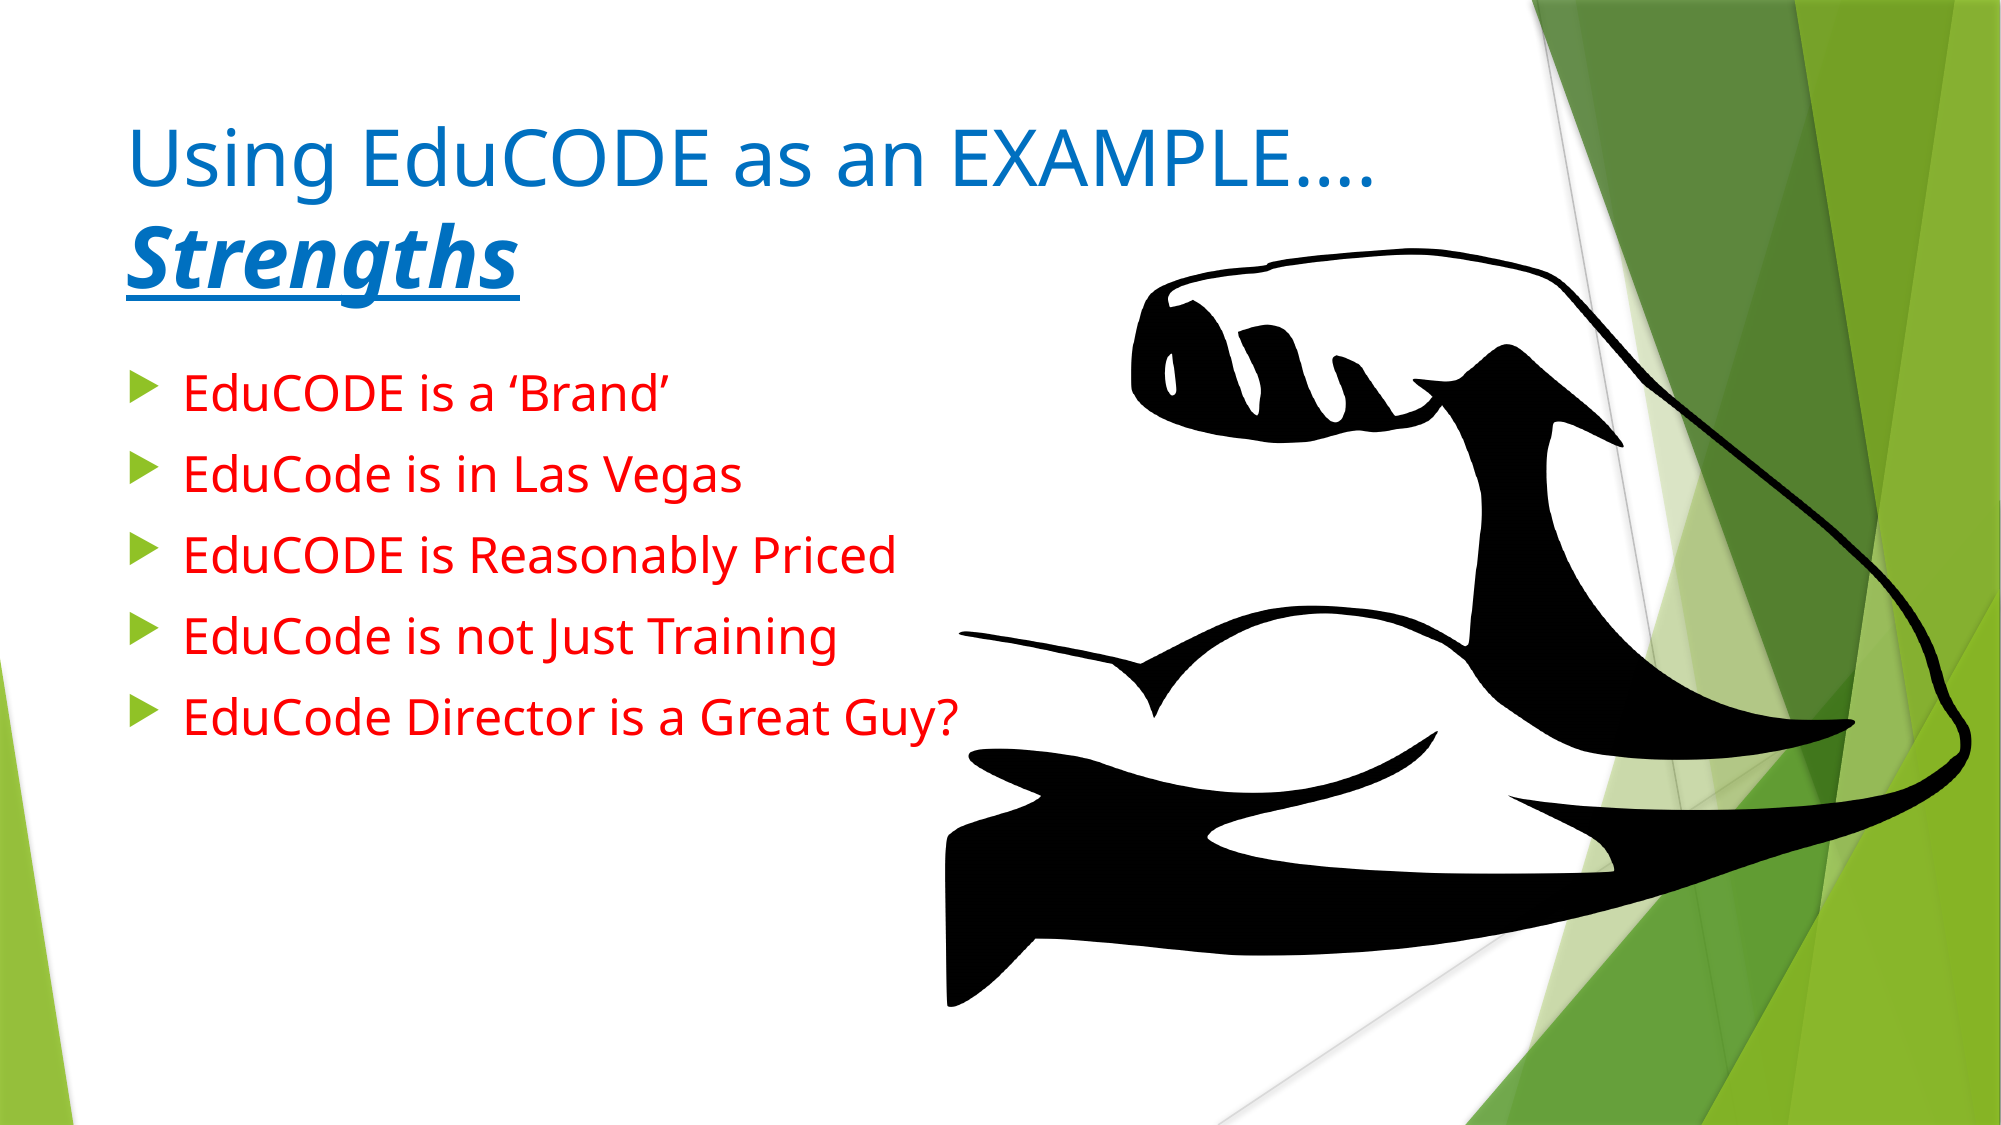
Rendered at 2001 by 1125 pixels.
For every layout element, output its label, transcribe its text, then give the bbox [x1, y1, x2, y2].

title Using EduCODE as an EXAMPLE…. Strengths [111, 99, 1522, 317]
picture [944, 248, 1972, 1007]
list EduCODE is a ‘Brand’ EduCode is in Las Vegas EduCODE is Reasonably Priced EduCode is not Just Training EduCode Director is a Great Guy? [111, 354, 939, 992]
